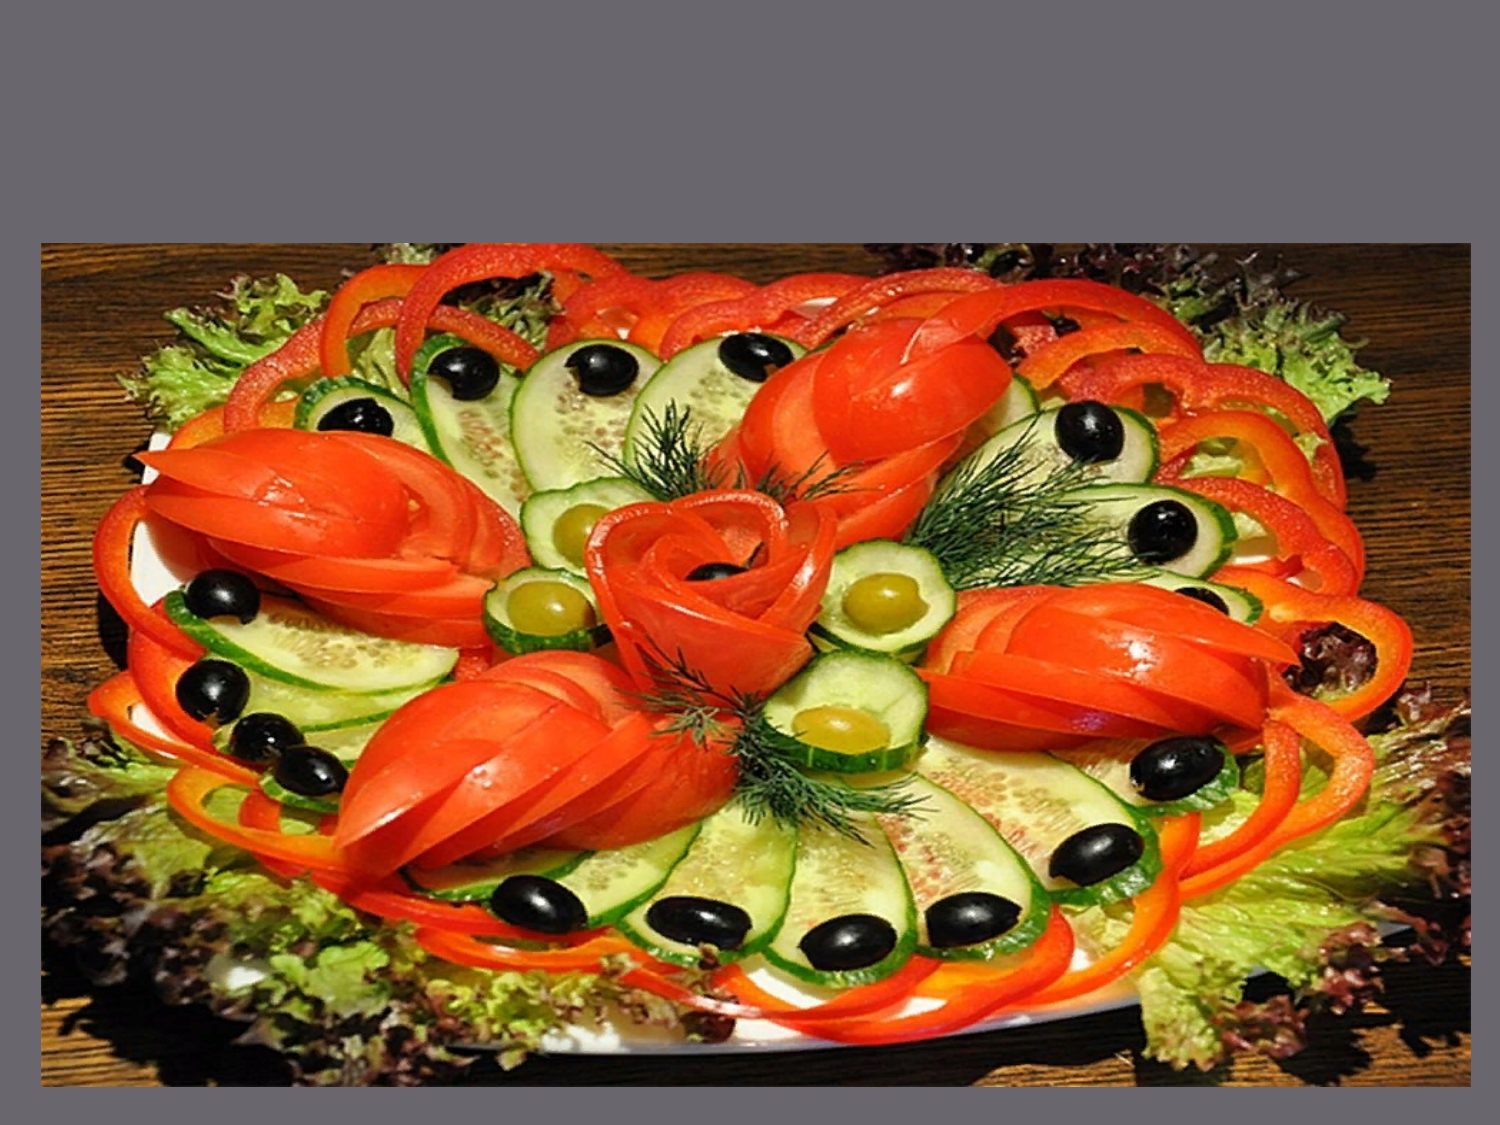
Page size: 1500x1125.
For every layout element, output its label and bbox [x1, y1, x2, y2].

picture [41, 243, 1471, 1087]
